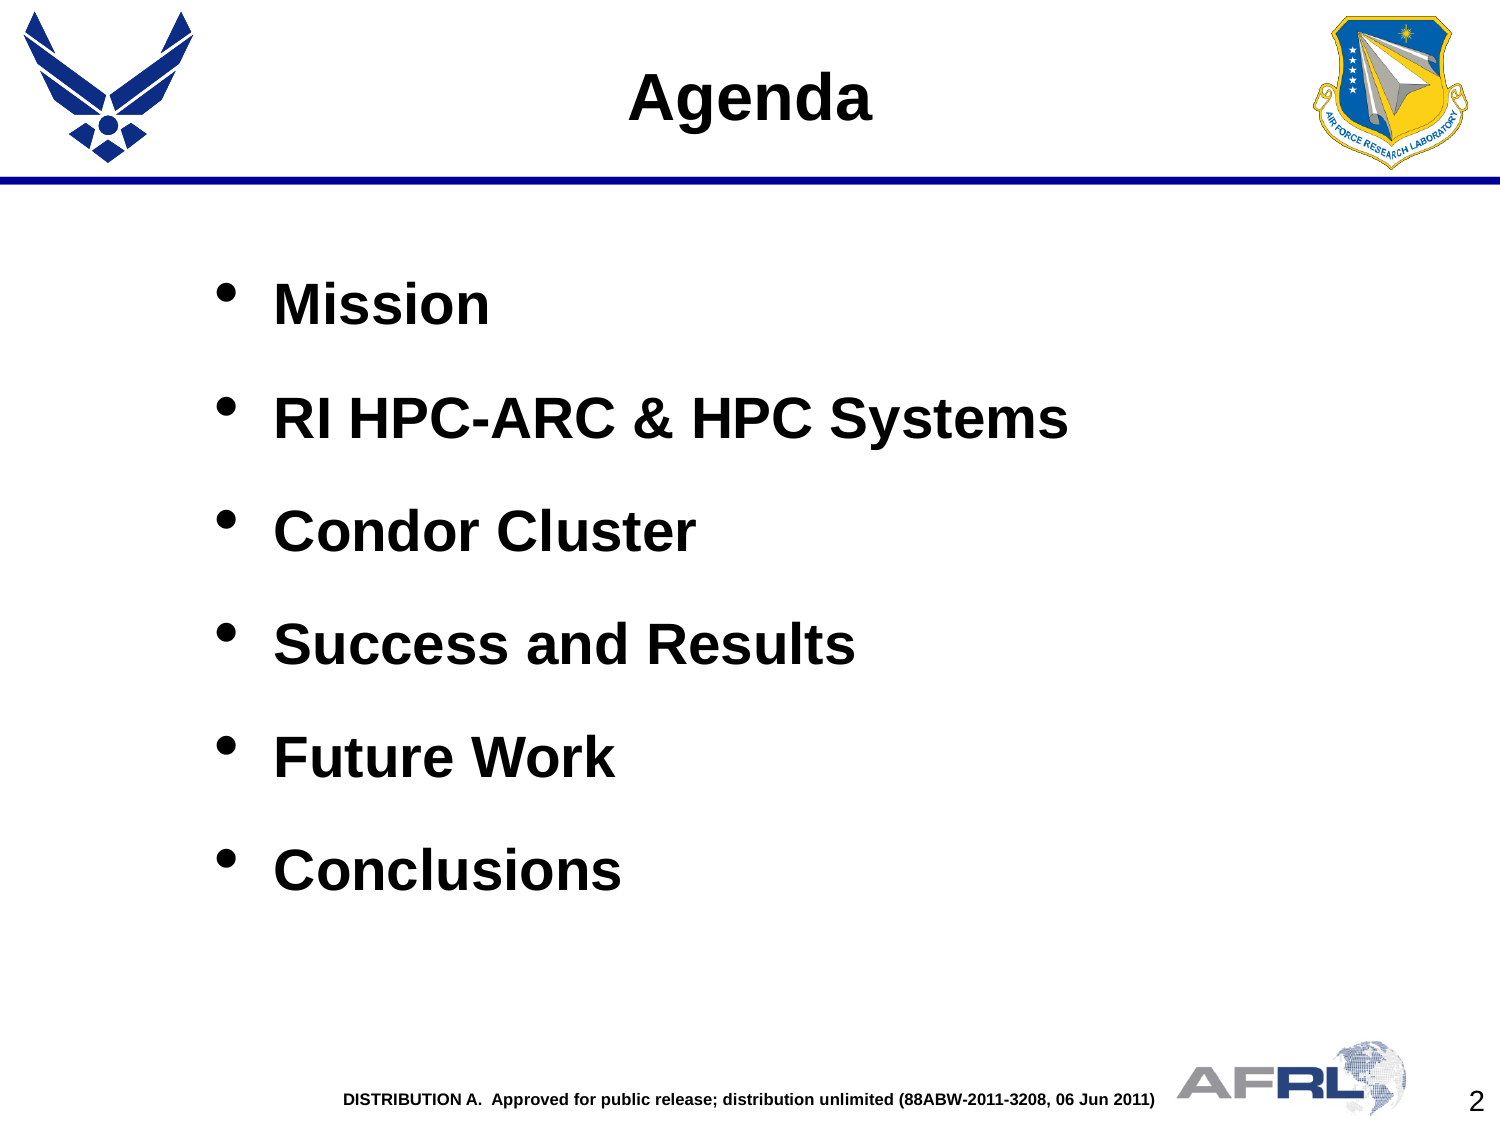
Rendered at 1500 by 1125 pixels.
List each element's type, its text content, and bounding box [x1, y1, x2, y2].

picture [1175, 1031, 1406, 1123]
title Agenda [75, 0, 1425, 188]
list Mission RI HPC-ARC & HPC Systems Condor Cluster Success and Results Future Work Conclusions [200, 245, 1316, 988]
picture [1425, 16, 1468, 170]
